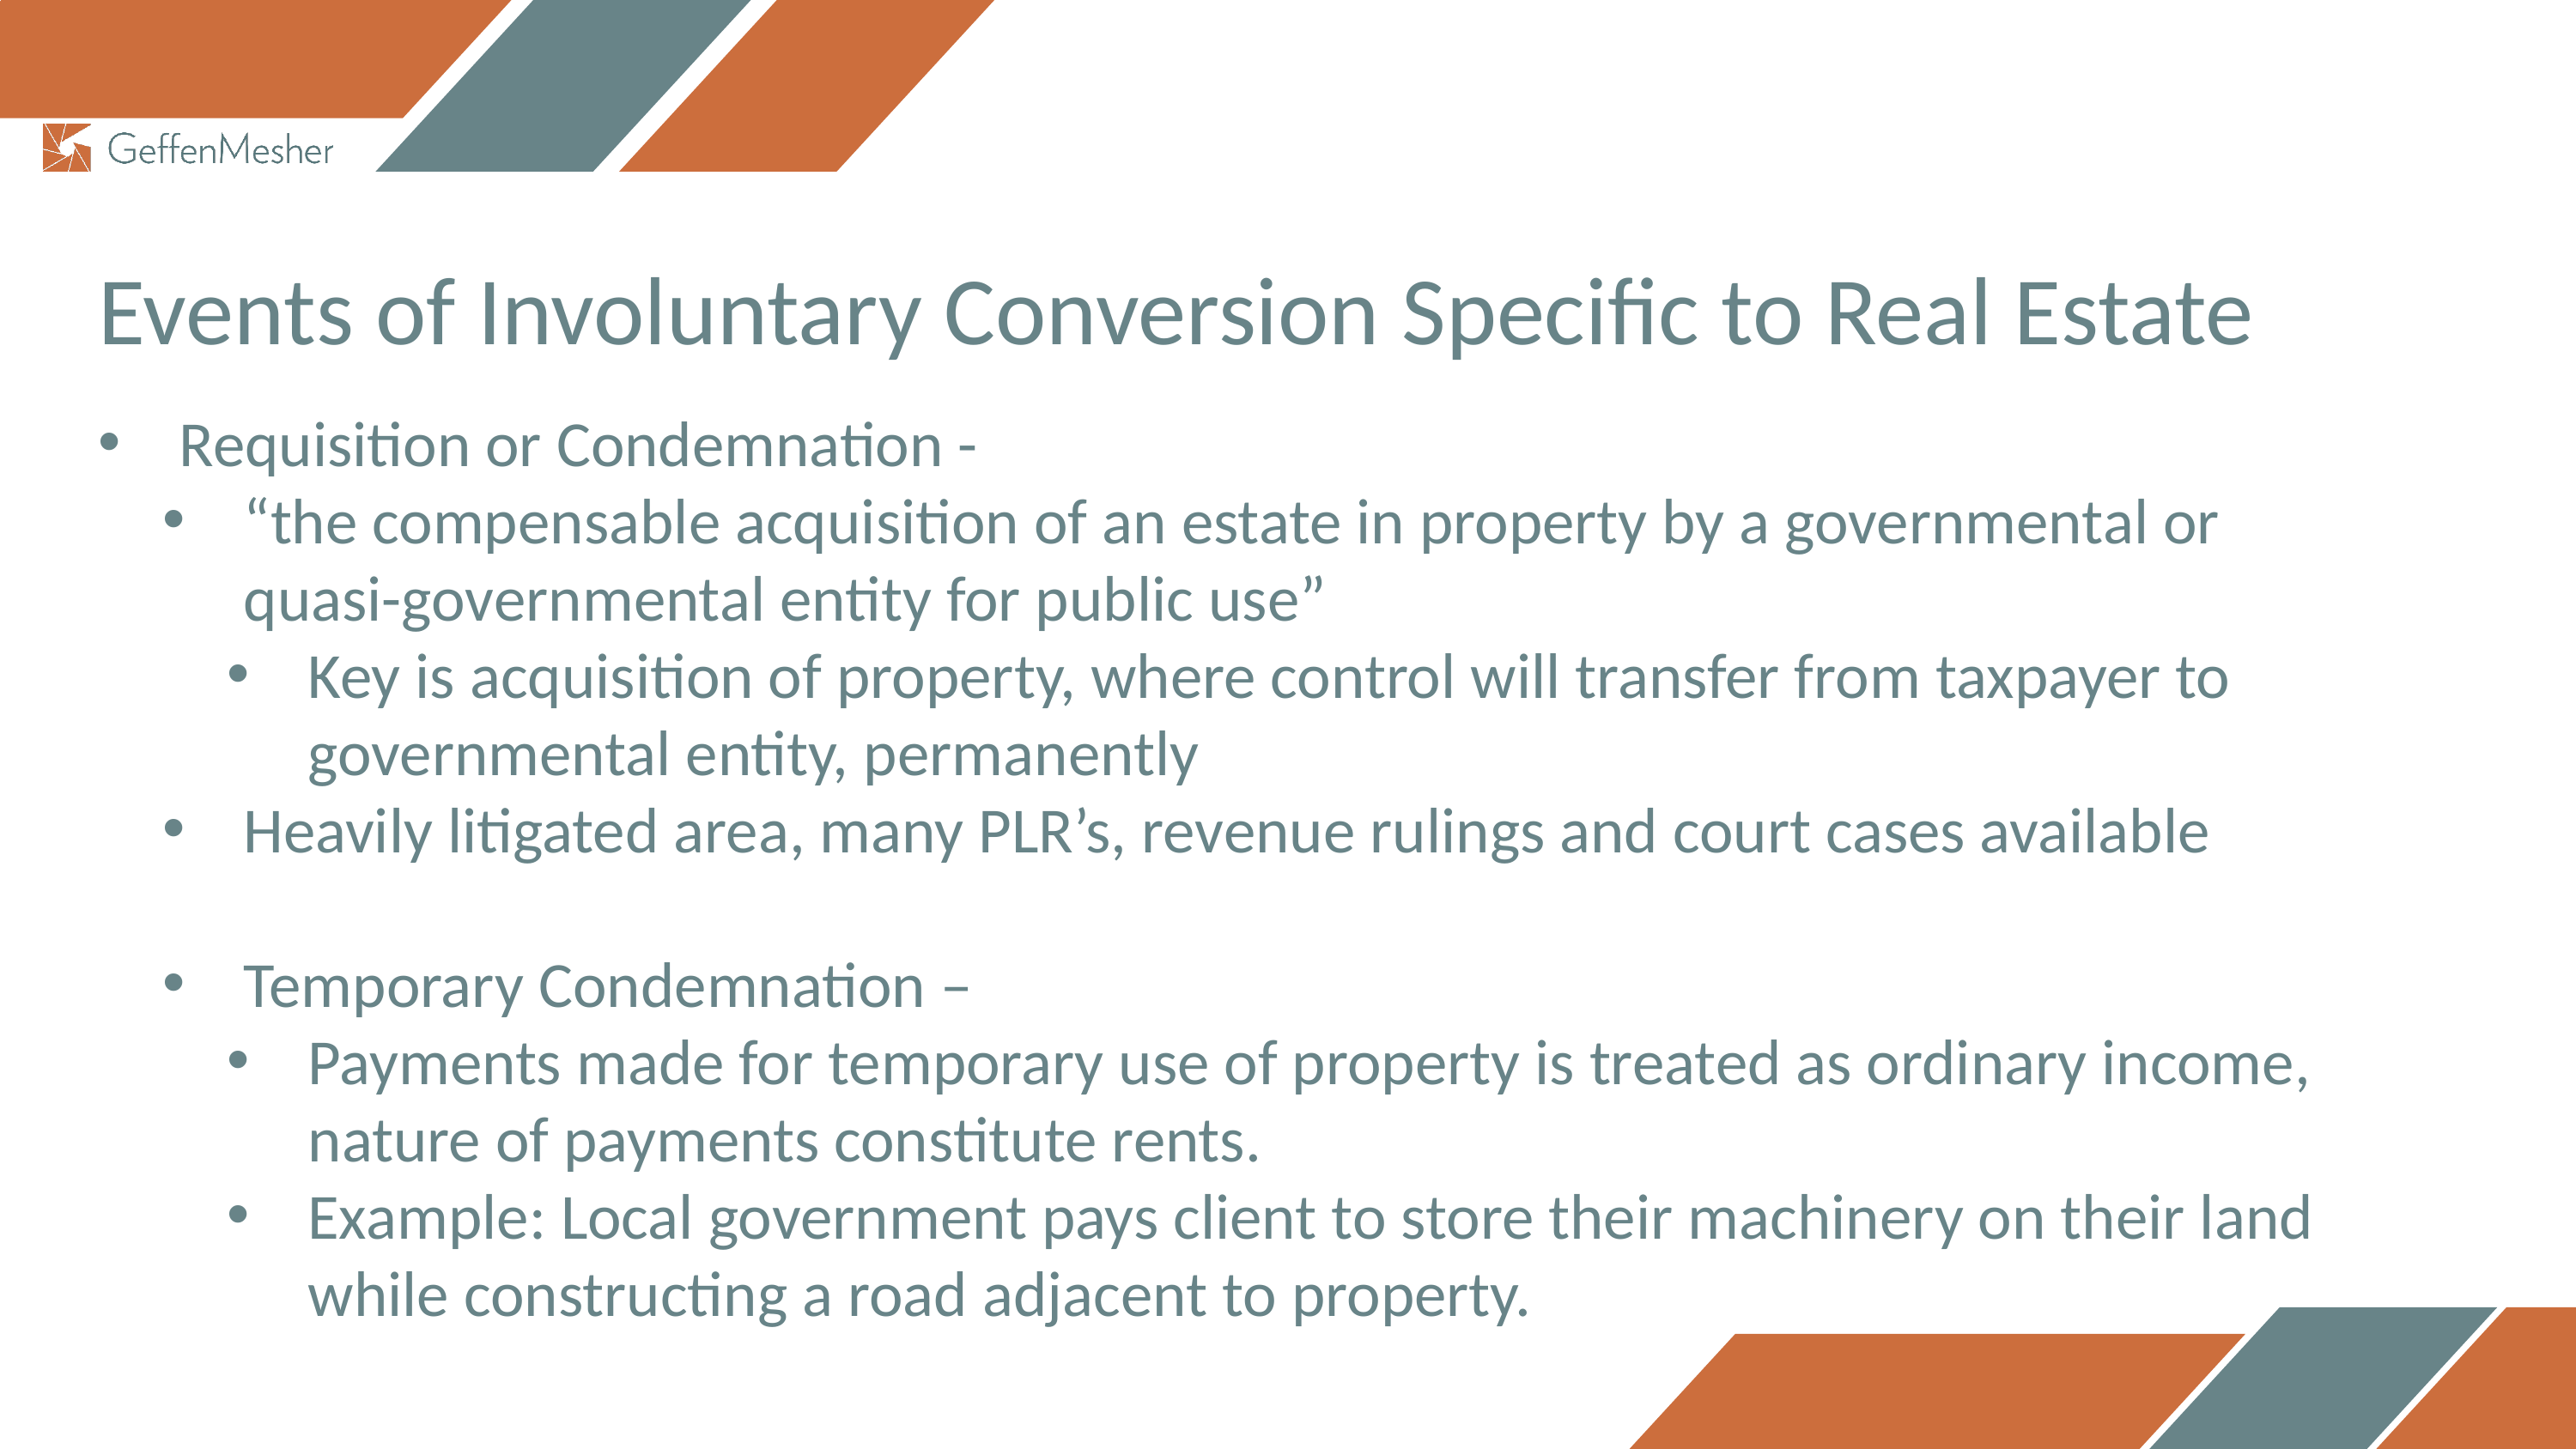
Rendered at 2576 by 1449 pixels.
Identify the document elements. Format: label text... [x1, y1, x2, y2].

text_box Events of Involuntary Conversion Specific to Real Estate Requisition or Condemnation - “the compensable acquisition of an estate in property by a governmental or quasi-governmental entity for public use” Key is acquisition of property, where control will transfer from taxpayer to governmental entity, permanently Heavily litigated area, many PLR’s, revenue rulings and court cases available Temporary Condemnation – Payments made for temporary use of property is treated as ordinary income, nature of payments constitute rents. Example: Local government pays client to store their machinery on their land while constructing a road adjacent to property. [85, 241, 2351, 1449]
picture [43, 124, 333, 172]
